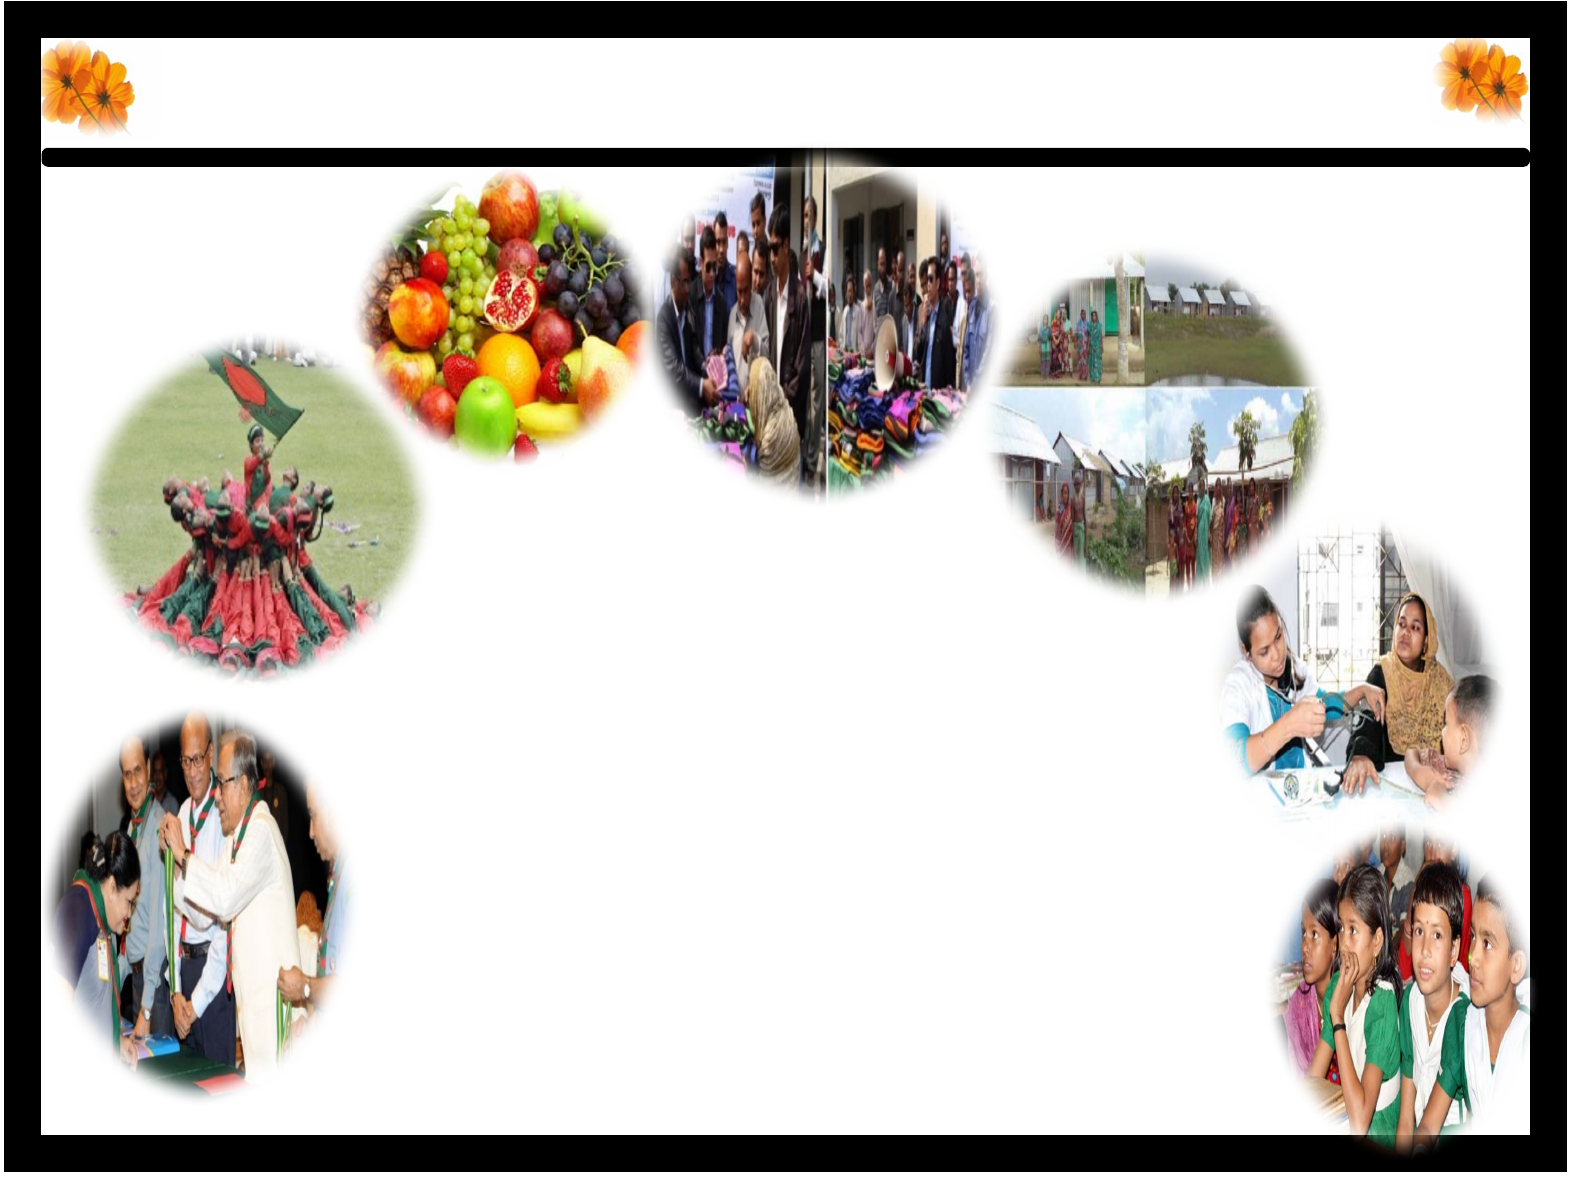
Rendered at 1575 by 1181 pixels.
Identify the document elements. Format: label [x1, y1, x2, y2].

picture [37, 700, 363, 1109]
picture [56, 61, 133, 113]
picture [1457, 56, 1525, 100]
picture [72, 138, 1543, 1166]
